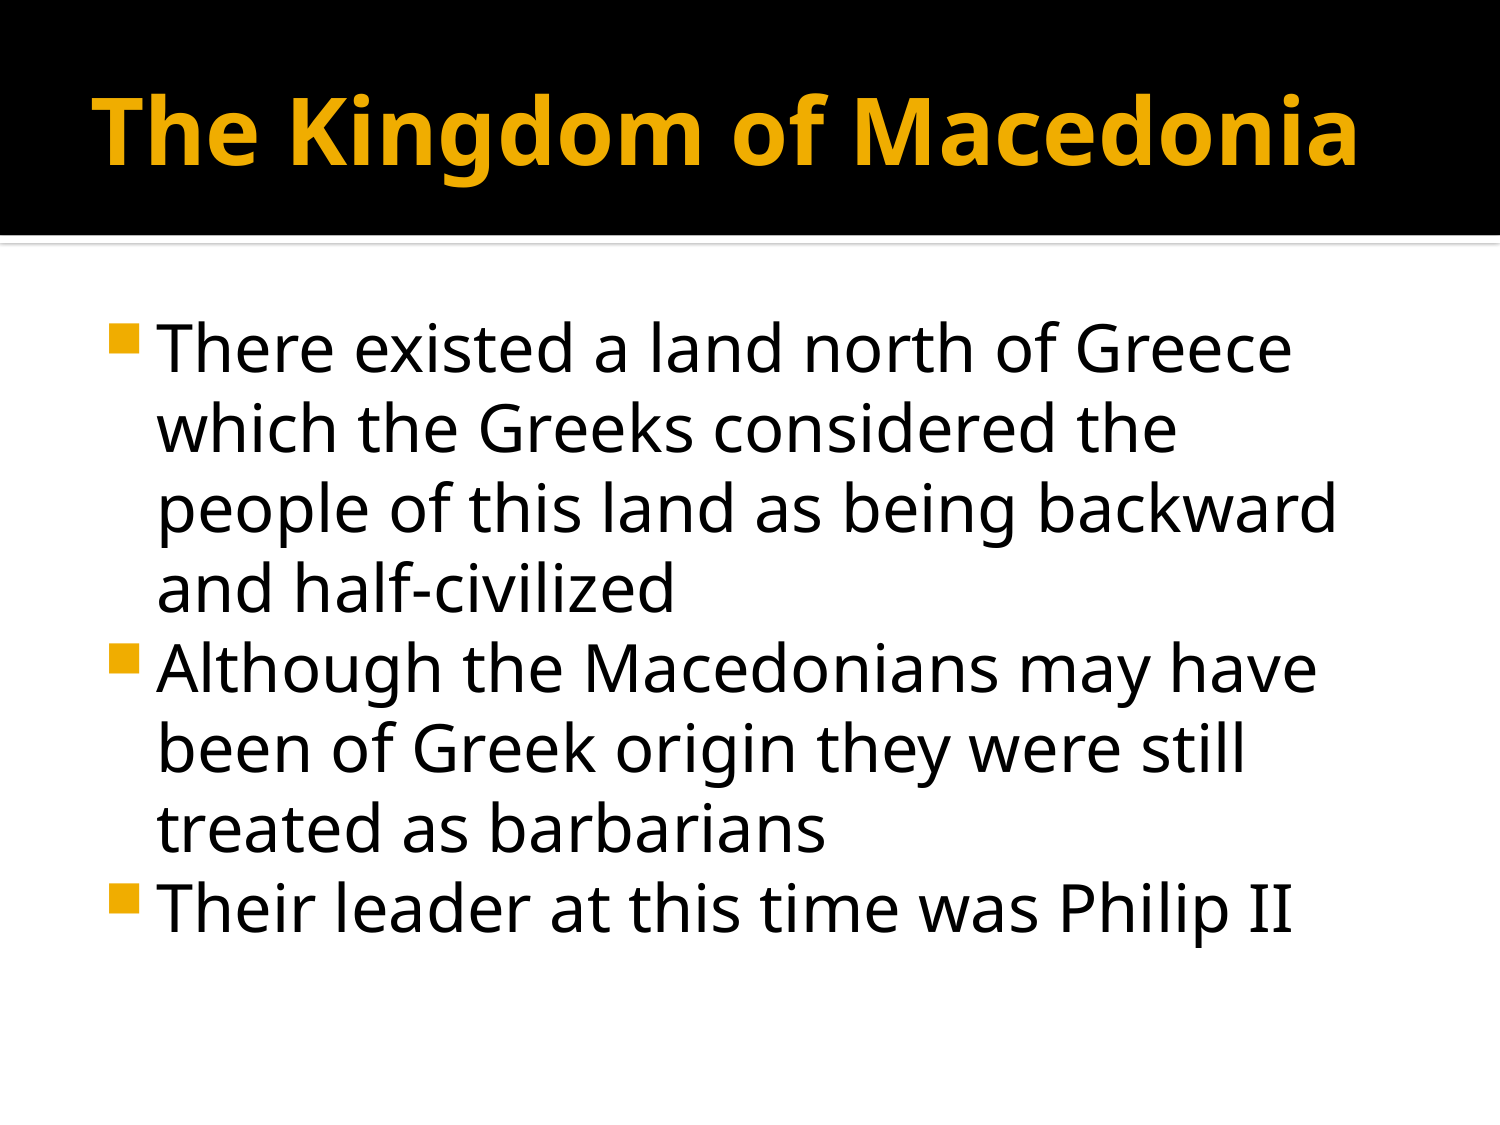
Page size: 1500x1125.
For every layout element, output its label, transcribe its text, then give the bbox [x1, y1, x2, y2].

title The Kingdom of Macedonia [75, 25, 1425, 231]
list There existed a land north of Greece which the Greeks considered the people of this land as being backward and half-civilized Although the Macedonians may have been of Greek origin they were still treated as barbarians Their leader at this time was Philip II [75, 291, 1425, 1050]
